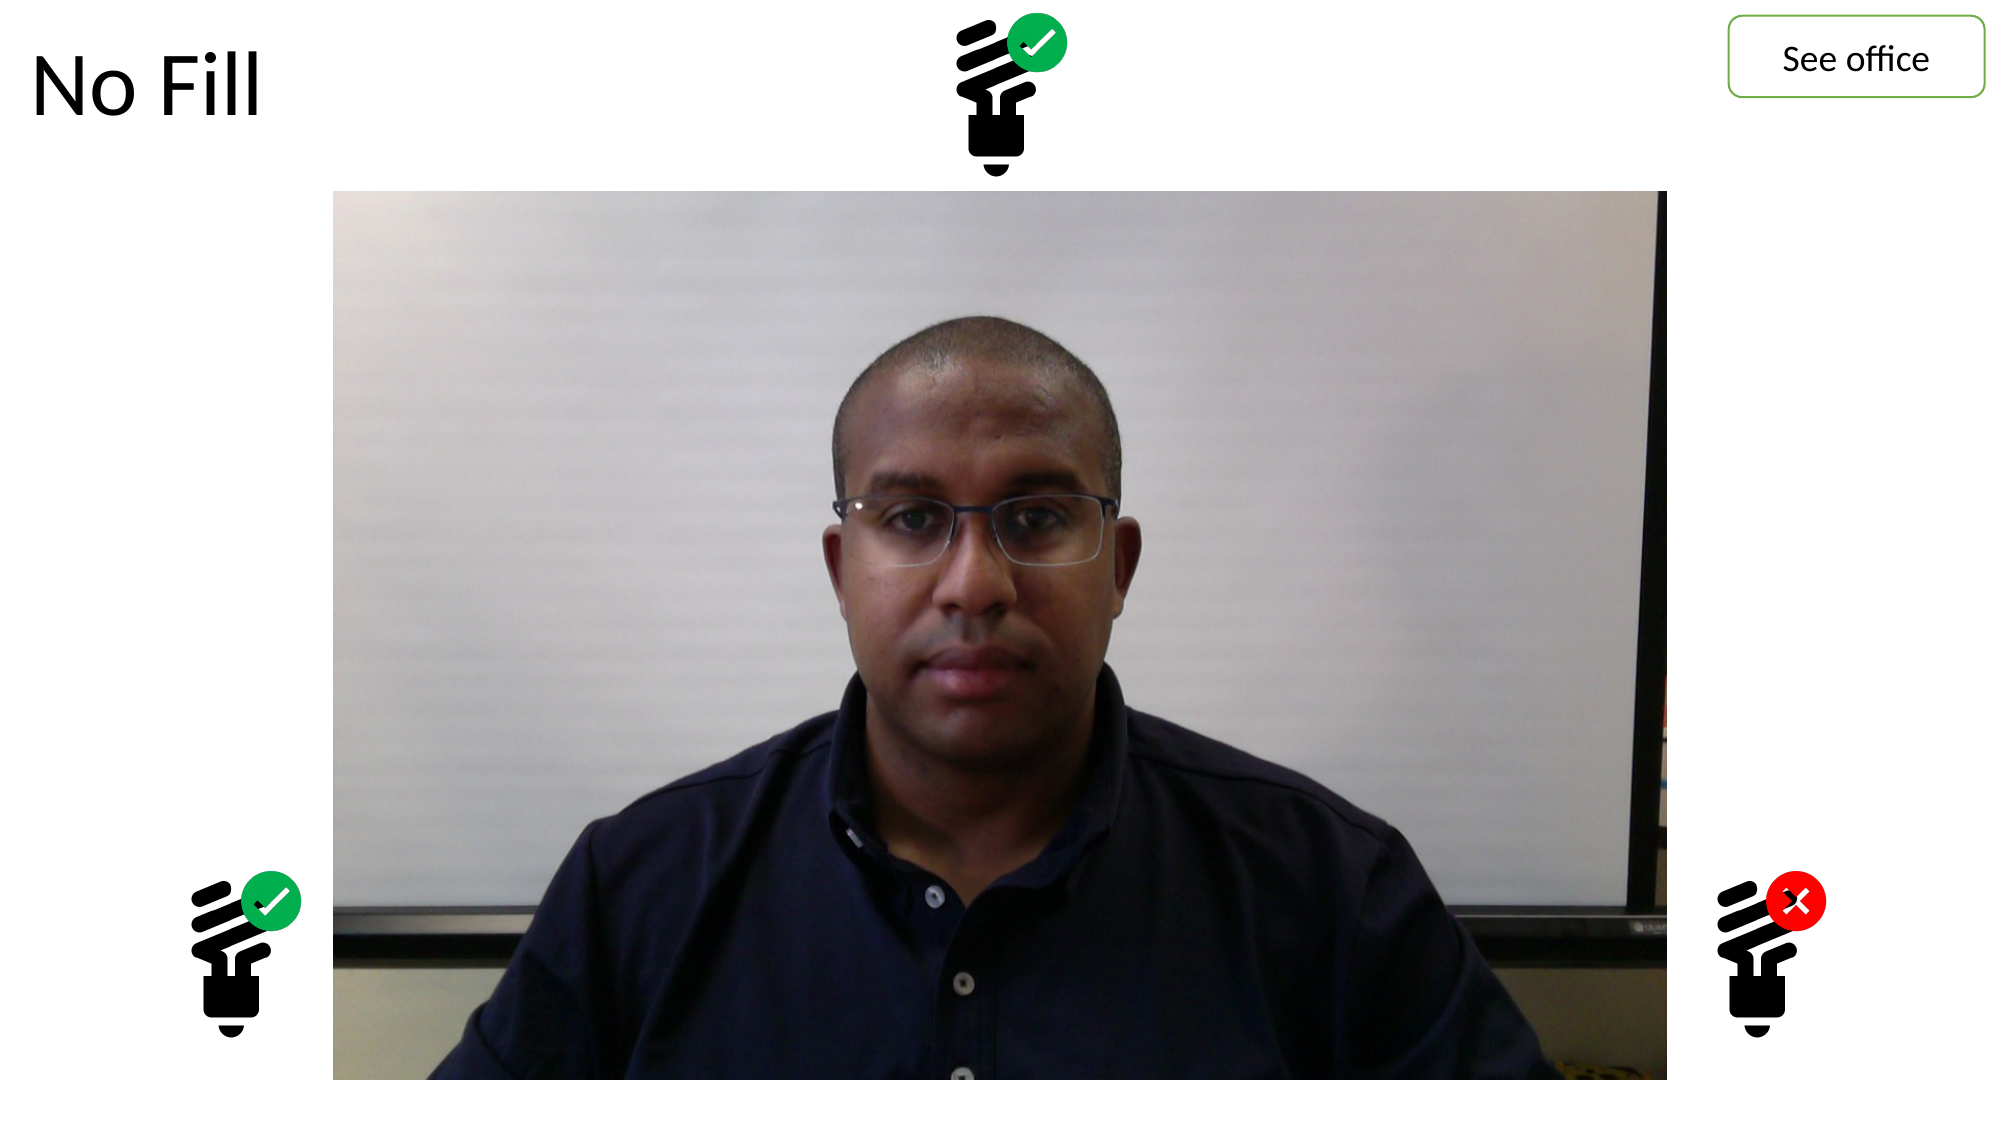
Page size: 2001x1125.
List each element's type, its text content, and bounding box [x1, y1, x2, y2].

text_box See office [1727, 14, 1986, 99]
picture [333, 2, 1852, 1080]
text_box No Fill [15, 16, 506, 142]
picture [136, 863, 326, 1053]
